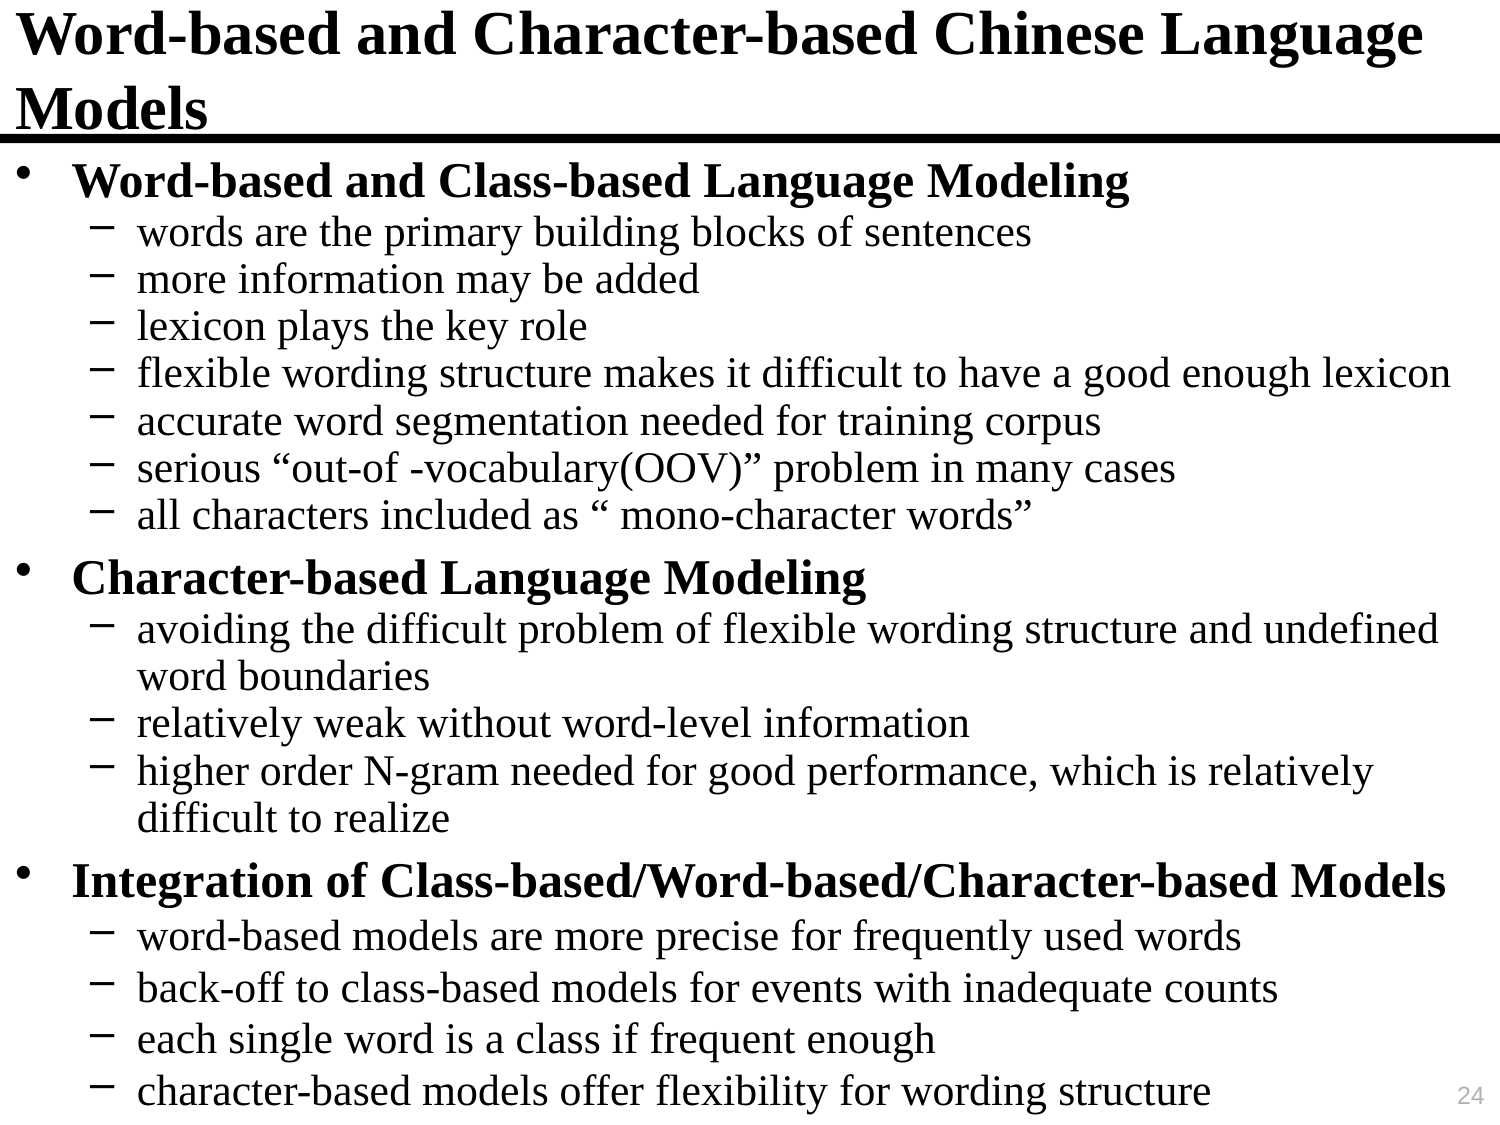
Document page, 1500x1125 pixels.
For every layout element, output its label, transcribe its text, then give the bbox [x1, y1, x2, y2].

slide_number 24 [1162, 1065, 1500, 1125]
title Word-based and Character-based Chinese Language Models [0, 0, 1500, 135]
list Word-based and Class-based Language Modeling words are the primary building blocks of sentences more information may be added lexicon plays the key role flexible wording structure makes it difficult to have a good enough lexicon accurate word segmentation needed for training corpus serious “out-of -vocabulary(OOV)” problem in many cases all characters included as “ mono-character words” Character-based Language Modeling avoiding the difficult problem of flexible wording structure and undefined word boundaries relatively weak without word-level information higher order N-gram needed for good performance, which is relatively difficult to realize Integration of Class-based/Word-based/Character-based Models word-based models are more precise for frequently used words back-off to class-based models for events with inadequate counts each single word is a class if frequent enough character-based models offer flexibility for wording structure [0, 146, 1500, 1123]
